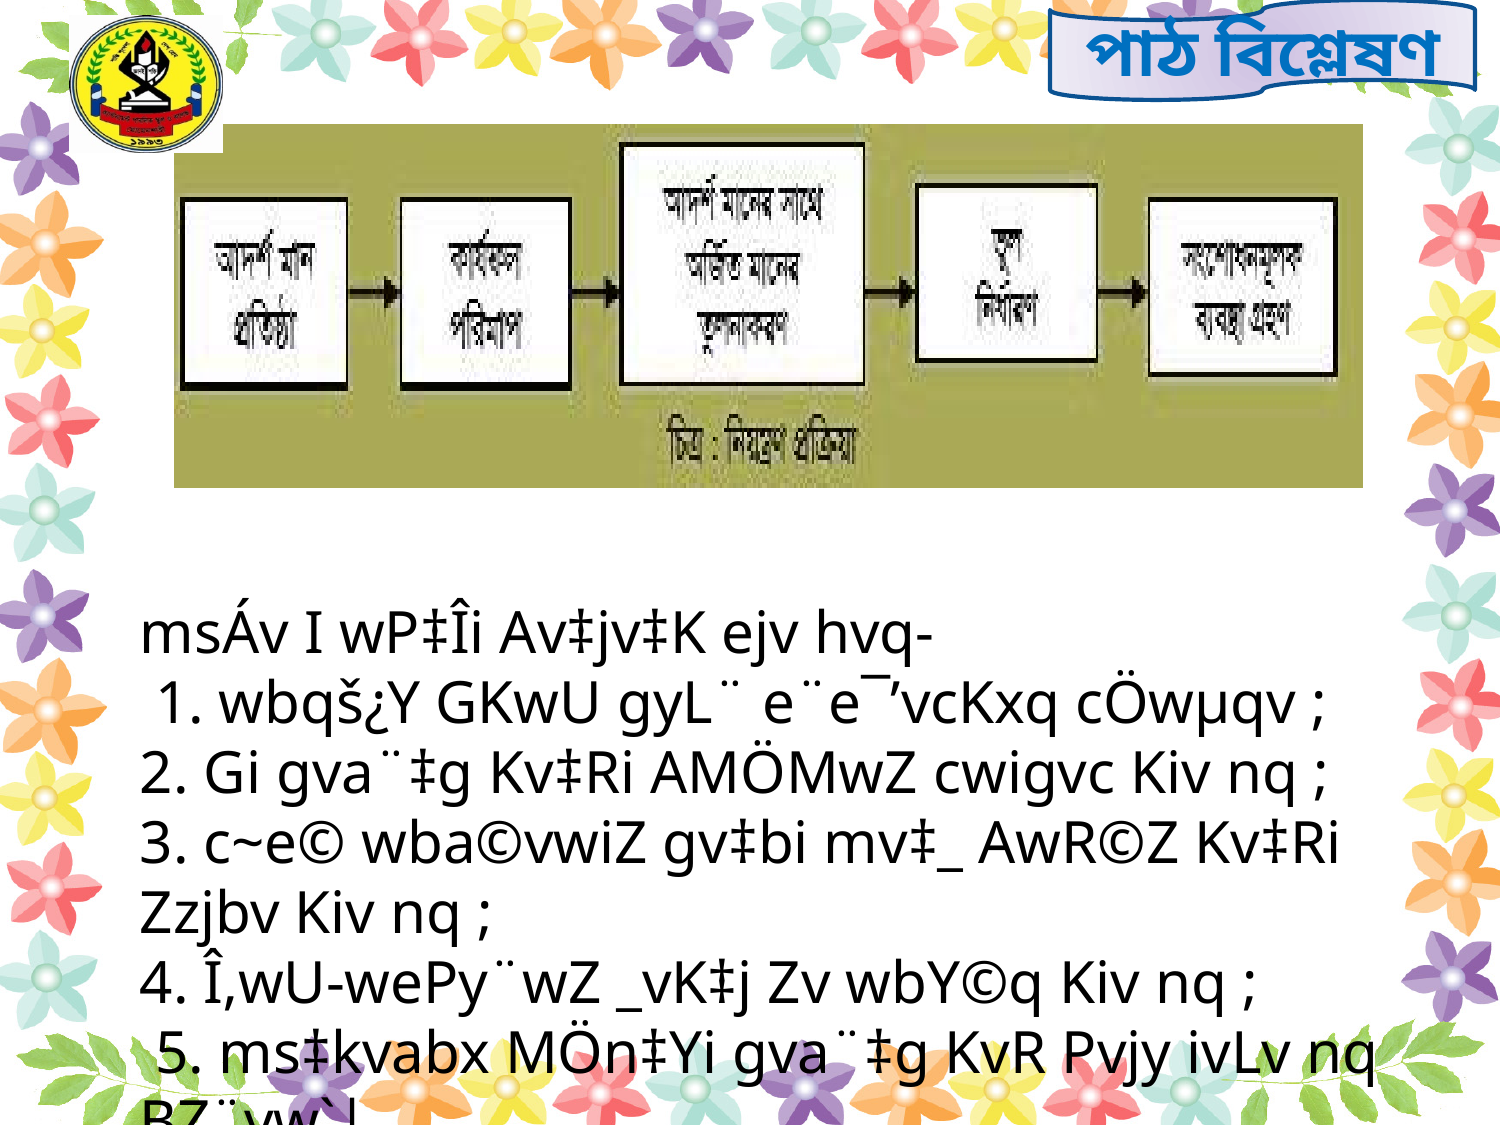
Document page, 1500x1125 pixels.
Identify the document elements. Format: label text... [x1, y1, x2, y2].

text_box msÁv I wP‡Îi Av‡jv‡K ejv hvq- 1. wbqš¿Y GKwU gyL¨ e¨e¯’vcKxq cÖwµqv ; 2. Gi gva¨‡g Kv‡Ri AMÖMwZ cwigvc Kiv nq ; 3. c~e© wba©vwiZ gv‡bi mv‡_ AwR©Z Kv‡Ri Zzjbv Kiv nq ; 4. Î‚wU-wePy¨wZ _vK‡j Zv wbY©q Kiv nq ; 5. ms‡kvabx MÖn‡Yi gva¨‡g KvR Pvjy ivLv nq BZ¨vw`| [124, 587, 1400, 1125]
text_box পাঠ বিশ্লেষণ [1050, 0, 1476, 100]
picture [0, 0, 1500, 1125]
